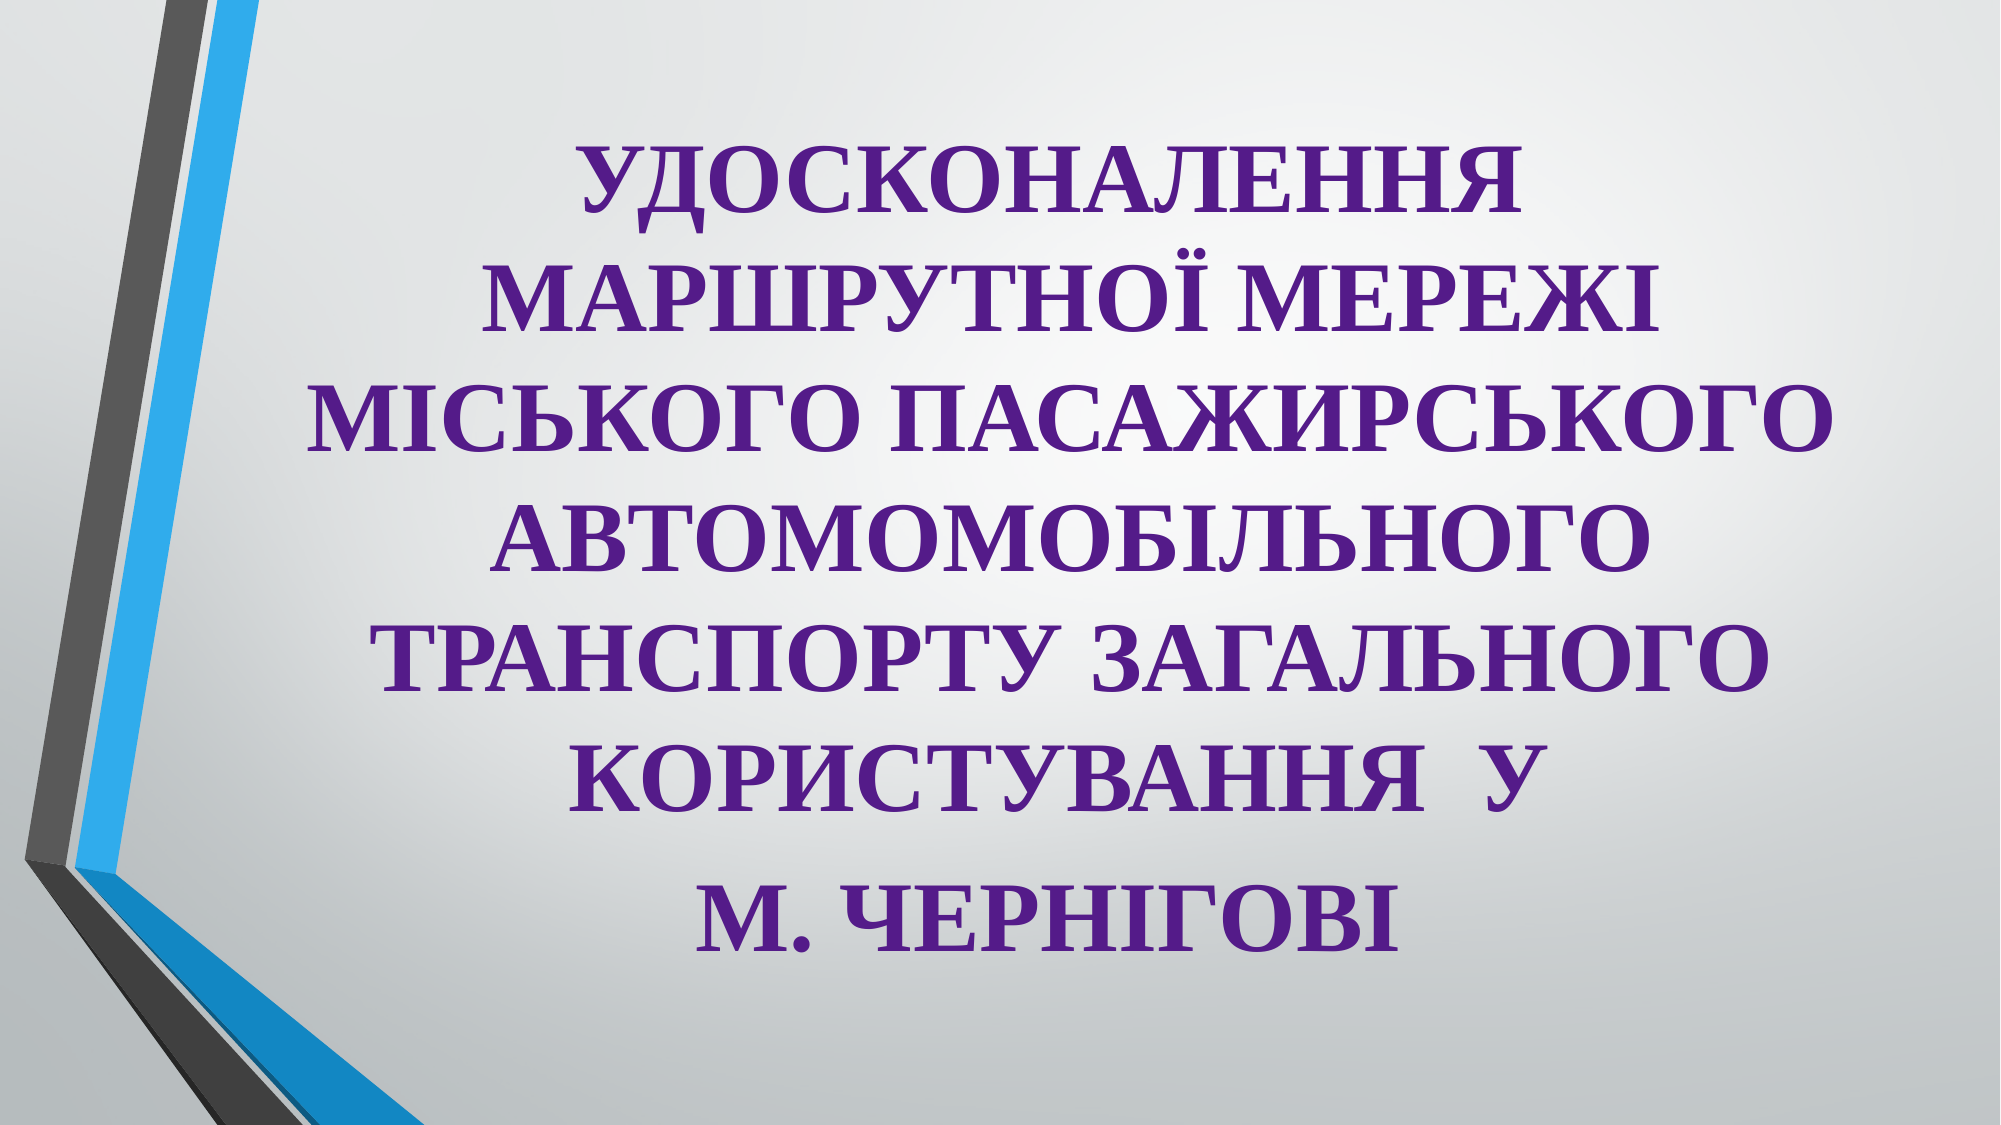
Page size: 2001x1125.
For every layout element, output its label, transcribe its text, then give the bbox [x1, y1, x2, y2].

list УДОСКОНАЛЕННЯ МАРШРУТНОЇ МЕРЕЖІ МІСЬКОГО ПАСАЖИРСЬКОГО АВТОМОМОБІЛЬНОГО ТРАНСПОРТУ ЗАГАЛЬНОГО КОРИСТУВАННЯ У М. ЧЕРНІГОВІ [227, 49, 1871, 1104]
